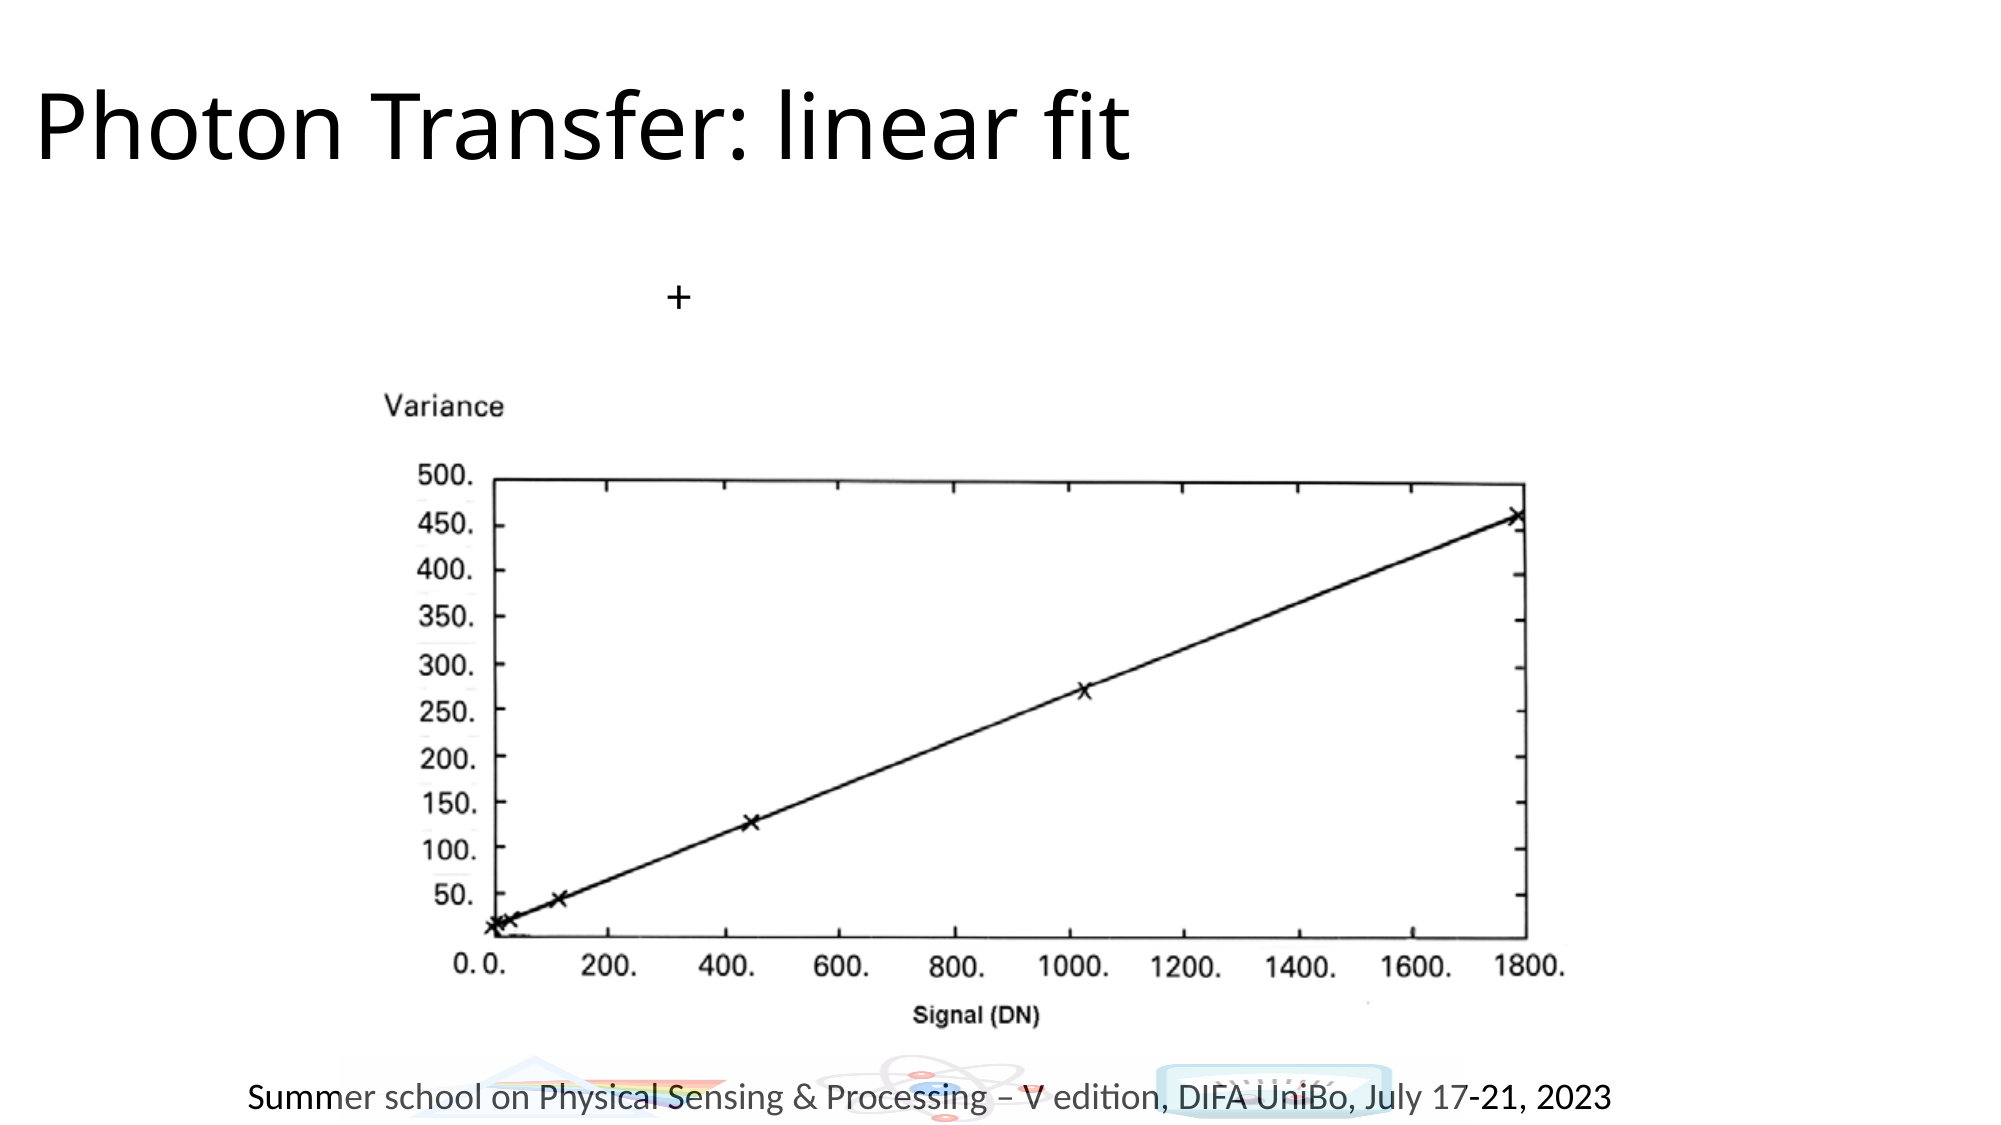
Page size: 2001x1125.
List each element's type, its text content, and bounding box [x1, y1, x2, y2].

title Photon Transfer: linear fit [19, 20, 1772, 239]
picture [375, 385, 1571, 1036]
picture [339, 1053, 1466, 1125]
